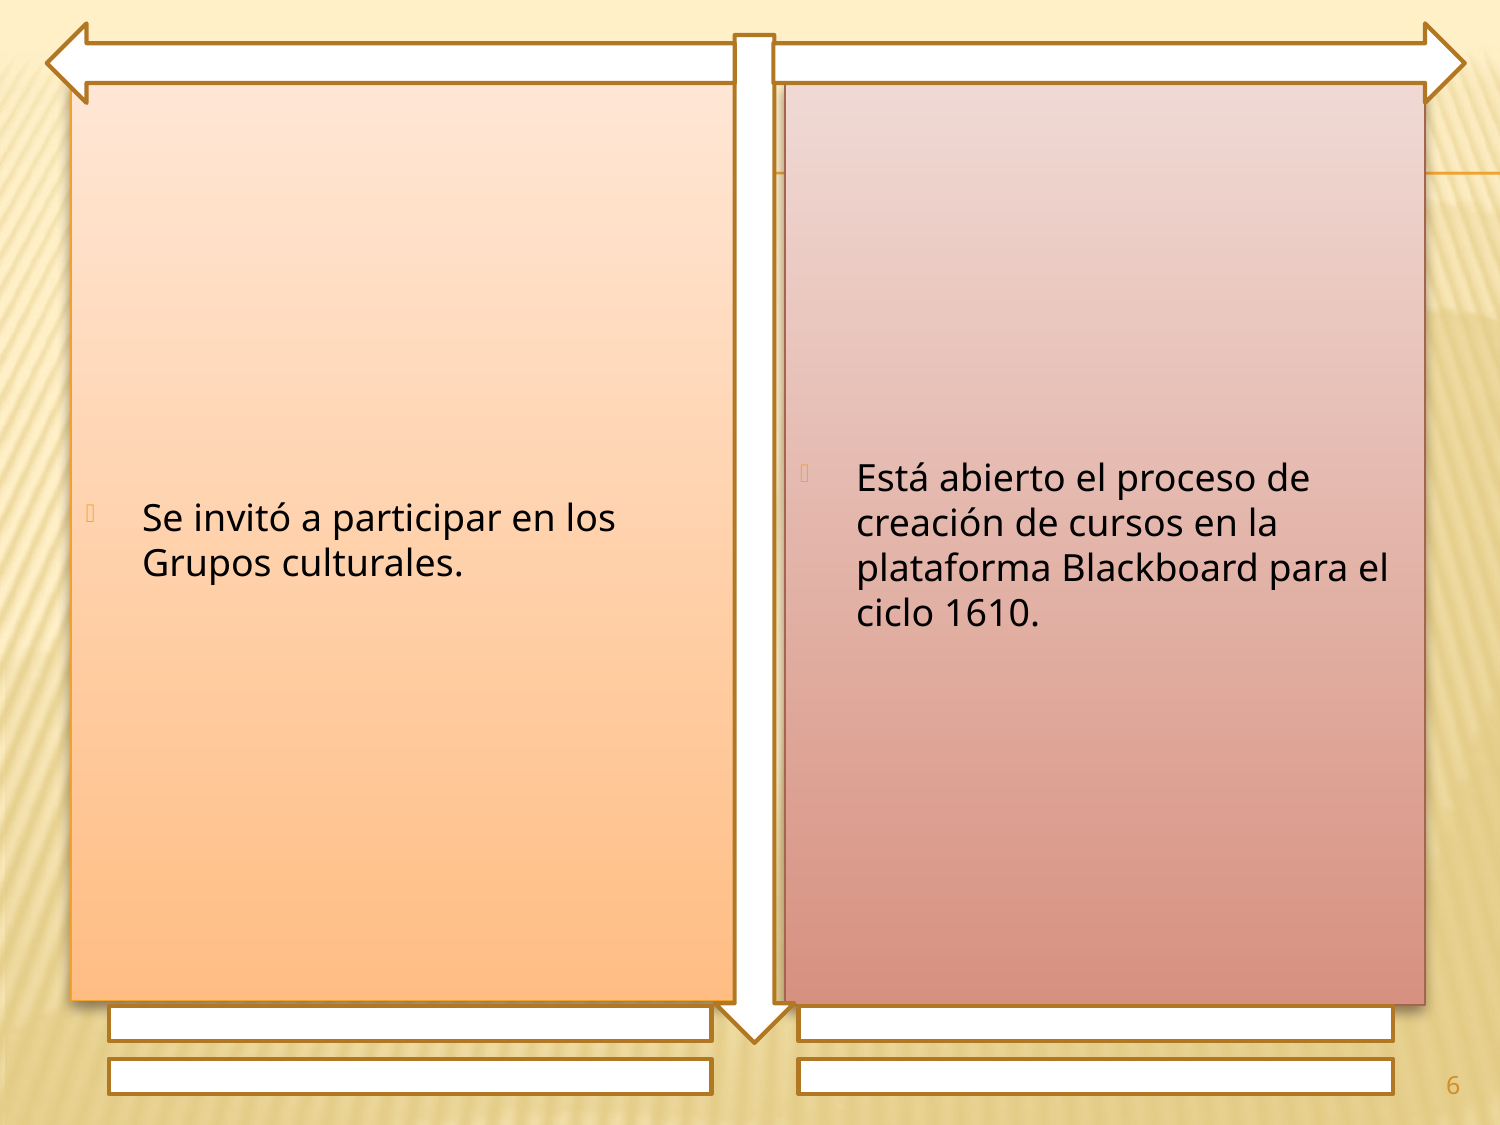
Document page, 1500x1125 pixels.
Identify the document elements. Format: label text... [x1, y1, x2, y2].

text_box [796, 1004, 1395, 1043]
list Se invitó a participar en los Grupos culturales. [70, 86, 732, 1001]
slide_number 6 [1350, 1062, 1475, 1103]
text_box [107, 1057, 714, 1096]
text_box [107, 1004, 714, 1043]
text_box [44, 21, 737, 105]
list Está abierto el proceso de creación de cursos en la plataforma Blackboard para el ciclo 1610. [784, 86, 1426, 1006]
text_box [712, 32, 797, 1046]
text_box [771, 21, 1467, 105]
text_box [796, 1057, 1395, 1096]
